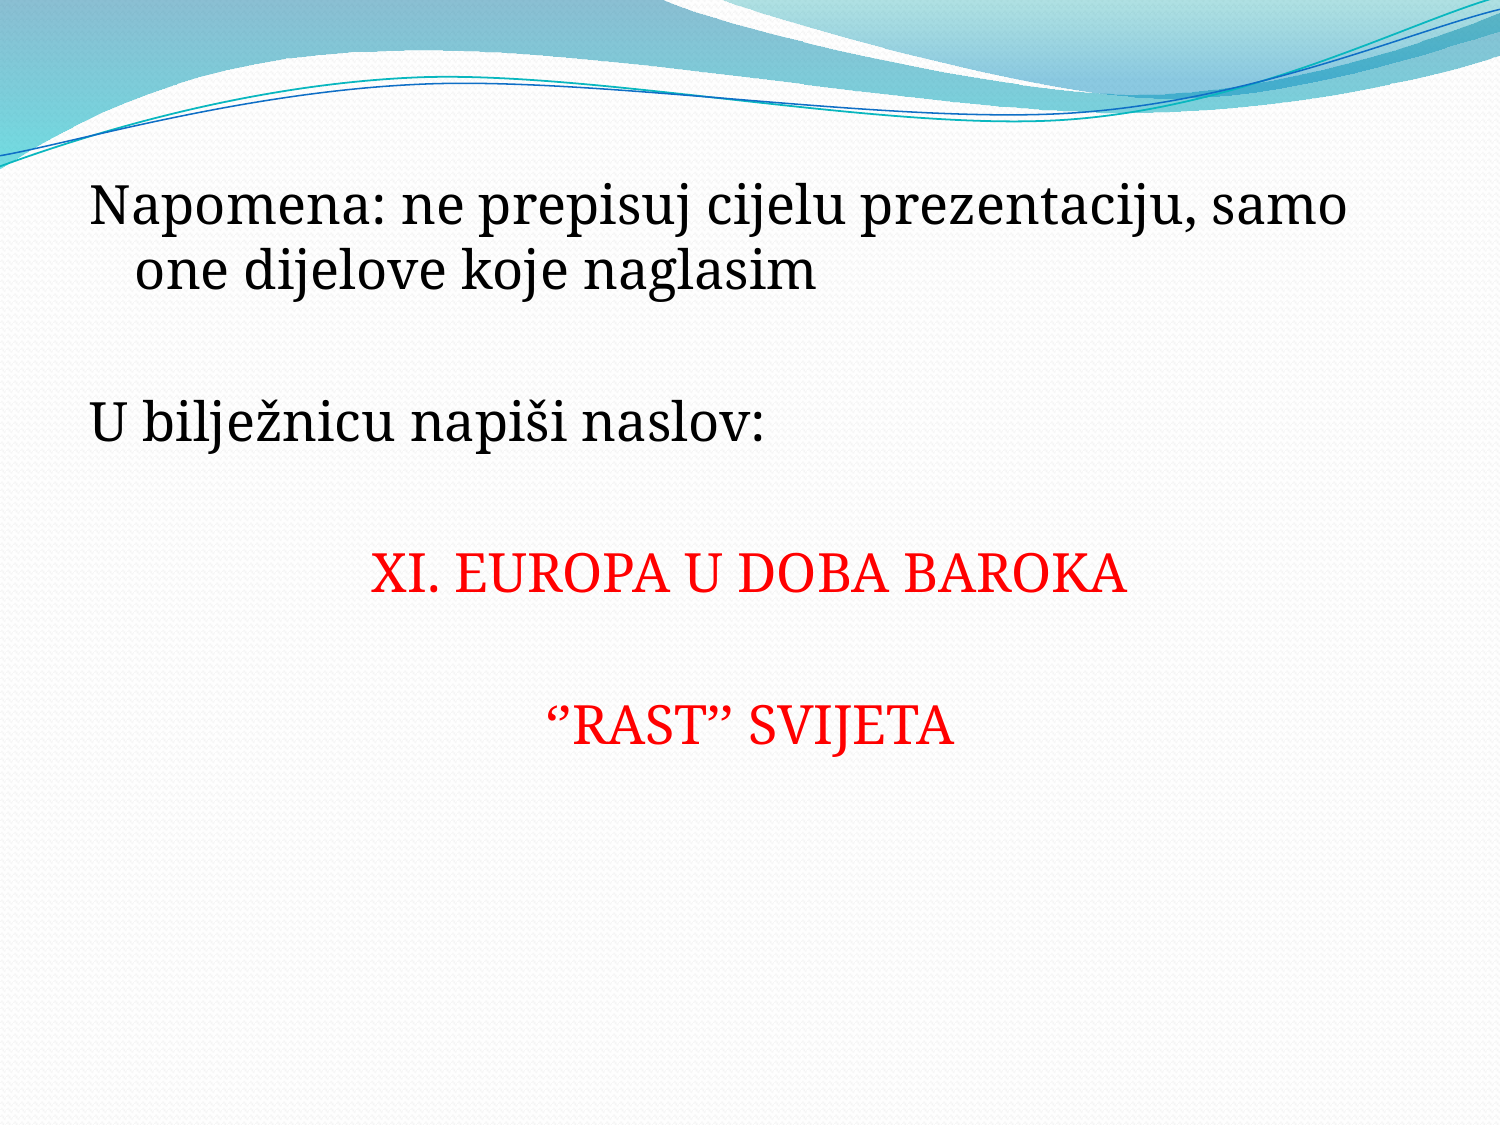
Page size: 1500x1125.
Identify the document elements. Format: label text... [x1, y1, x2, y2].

list Napomena: ne prepisuj cijelu prezentaciju, samo one dijelove koje naglasim U bilježnicu napiši naslov: XI. EUROPA U DOBA BAROKA ‘’RAST’’ SVIJETA [75, 162, 1425, 1005]
